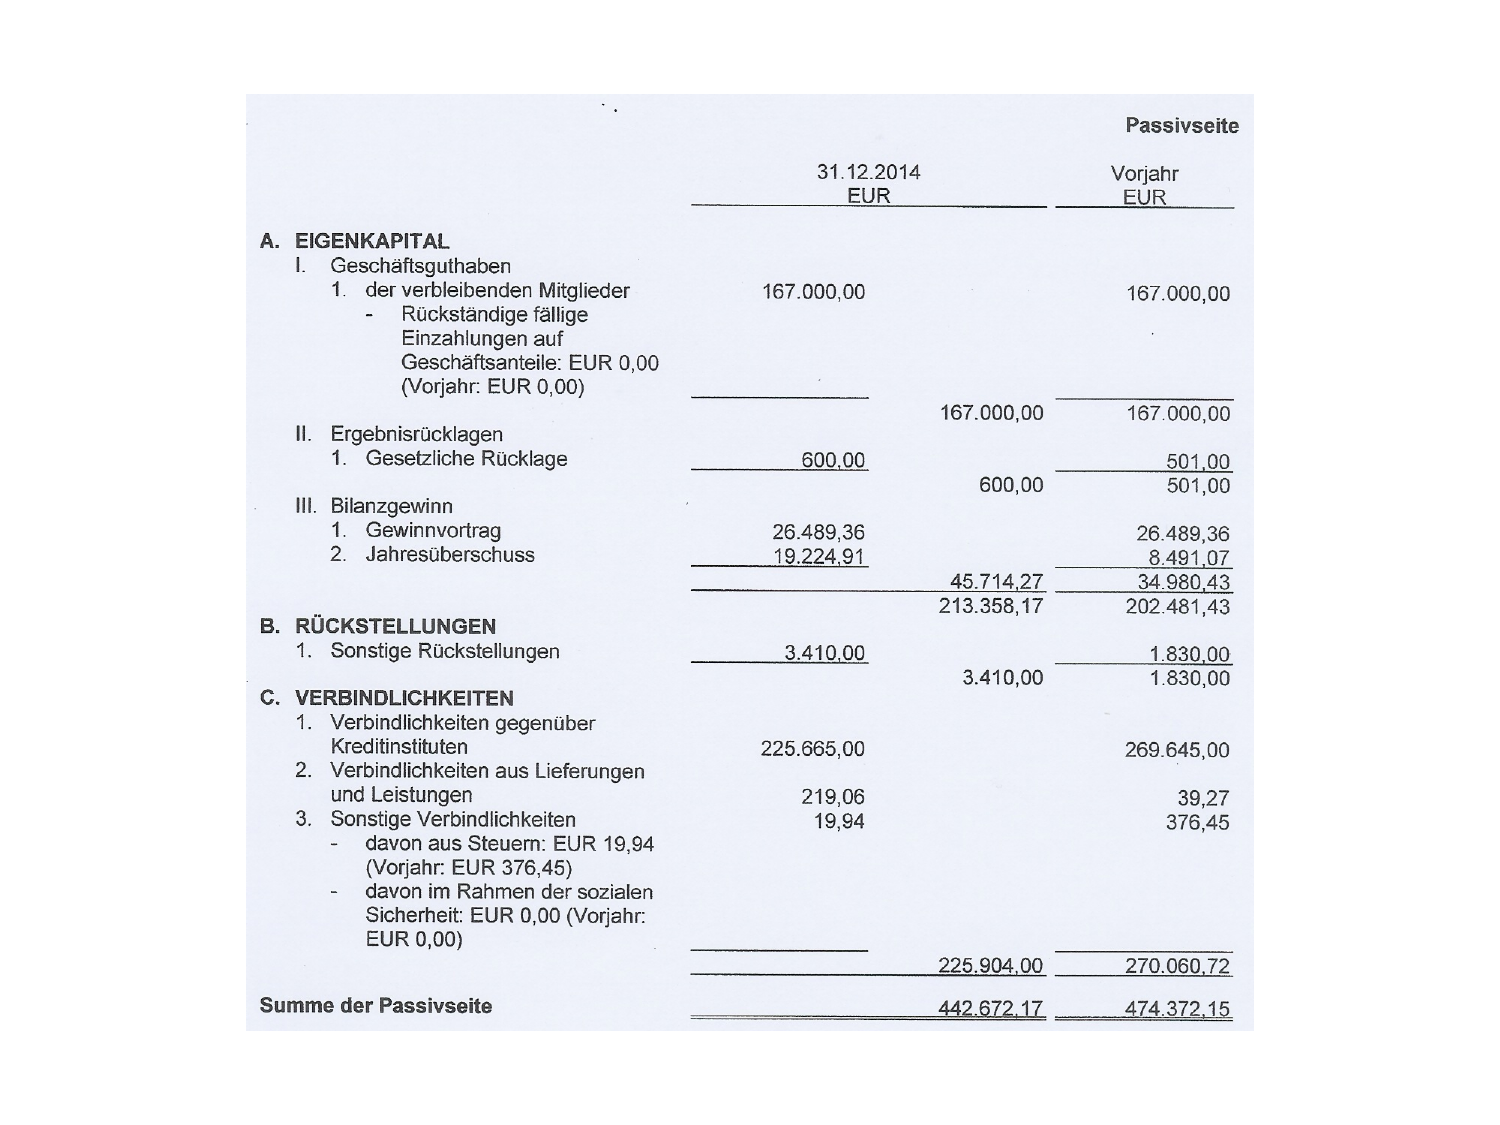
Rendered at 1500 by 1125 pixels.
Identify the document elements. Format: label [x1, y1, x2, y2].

picture [245, 94, 1255, 1031]
